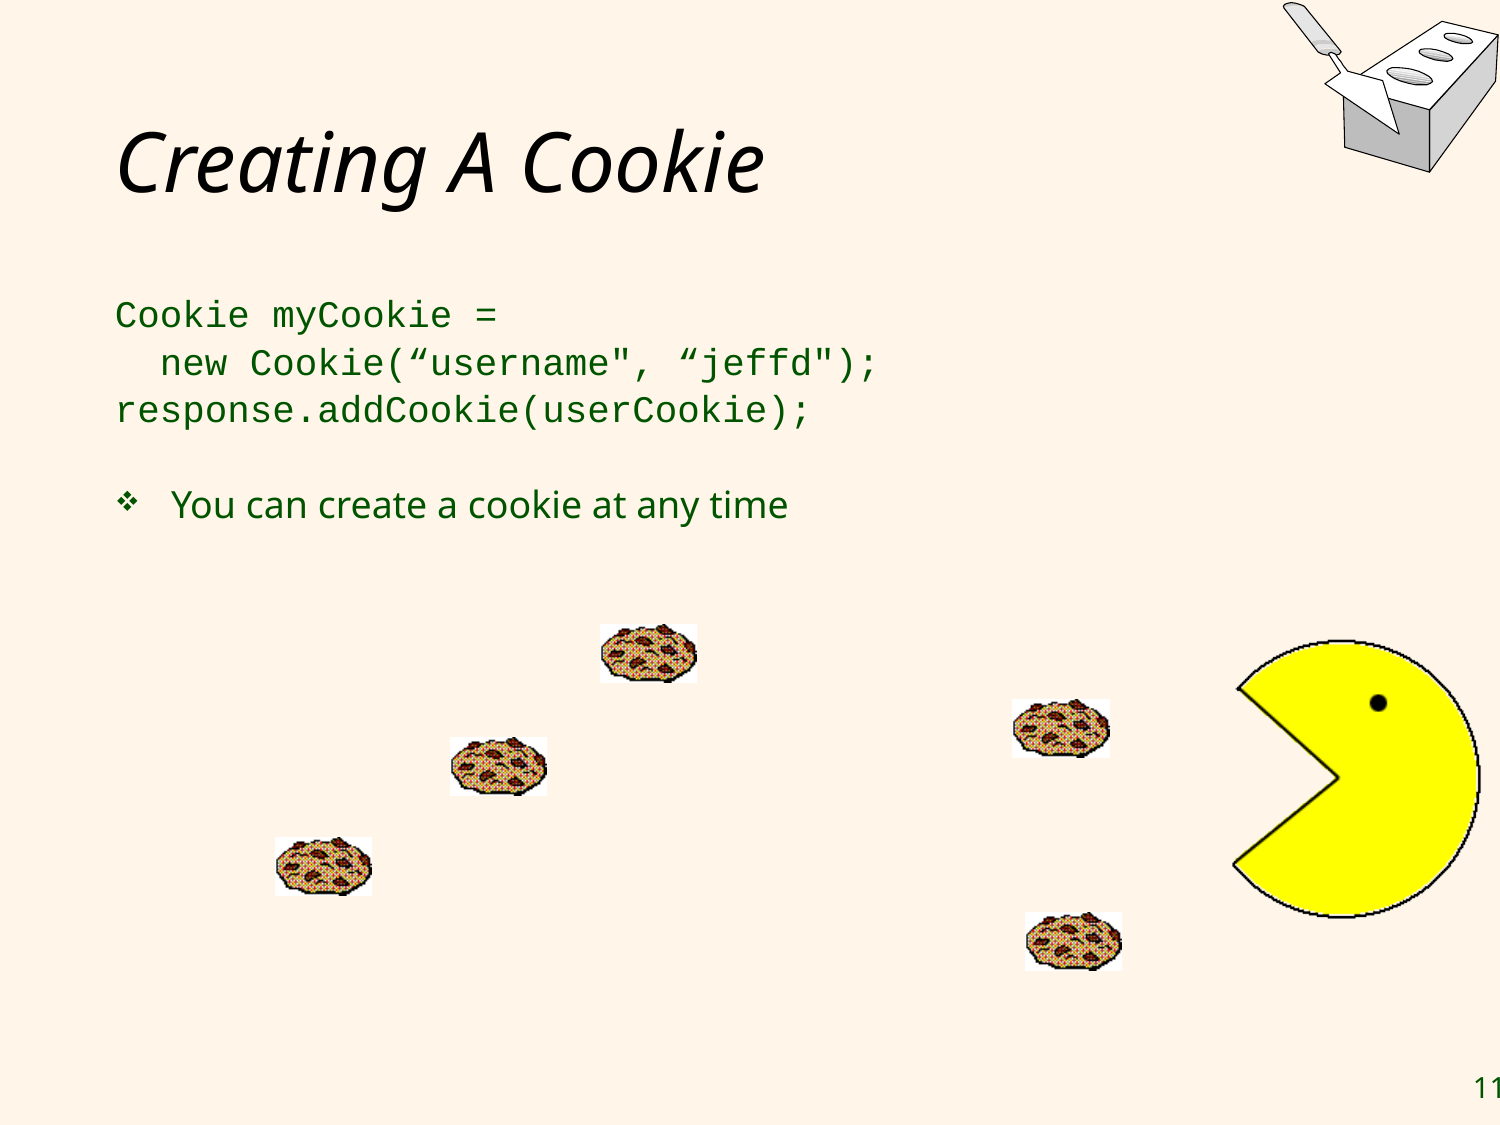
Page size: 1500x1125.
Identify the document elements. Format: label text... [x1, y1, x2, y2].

list Cookie myCookie = new Cookie(“username", “jeffd"); response.addCookie(userCookie); You can create a cookie at any time [99, 287, 1401, 1038]
title Creating A Cookie [99, 68, 1413, 251]
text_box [449, 737, 1123, 971]
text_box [274, 624, 1110, 896]
picture [1187, 624, 1500, 938]
